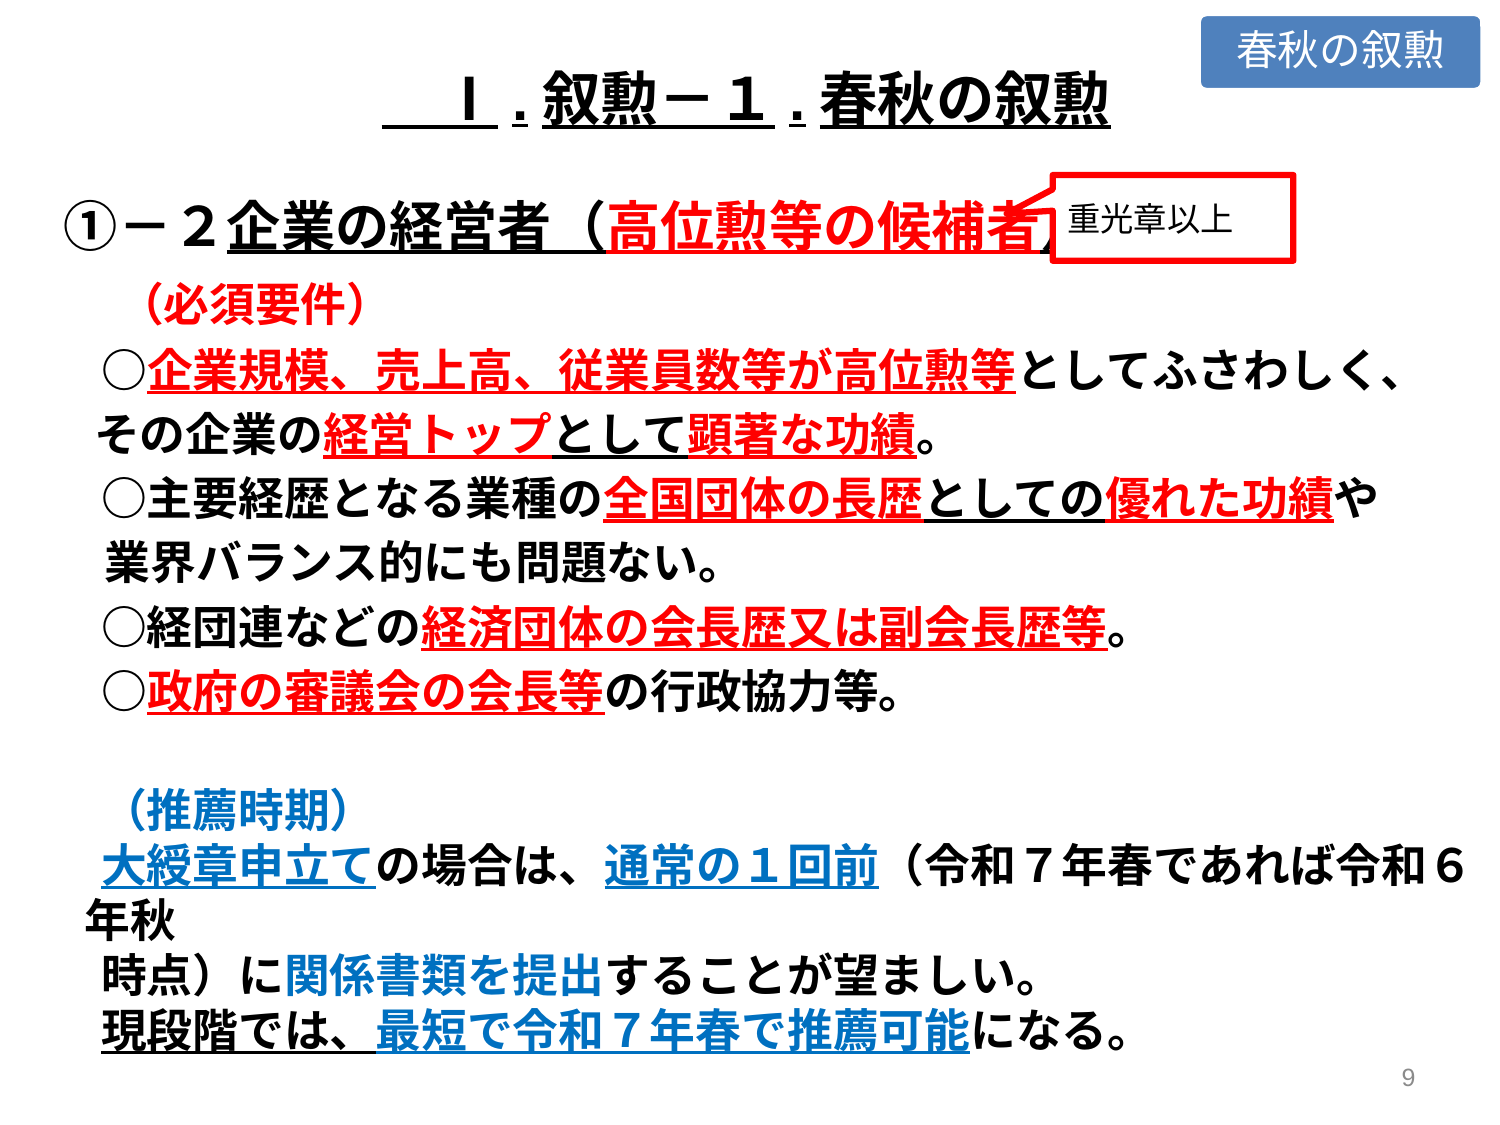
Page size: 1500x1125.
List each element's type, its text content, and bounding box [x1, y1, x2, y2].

slide_number 8 [1080, 1064, 1431, 1107]
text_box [1198, 13, 1483, 91]
text_box Ⅰ.叙勲－１.春秋の叙勲 [0, 54, 1497, 140]
text_box ①－２企業の経営者（高位勲等の候補者） （必須要件） ○企業規模、売上高、従業員数等が高位勲等としてふさわしく、 その企業の経営トップとして顕著な功績。 ○主要経歴となる業種の全国団体の長歴としての優れた功績や 業界バランス的にも問題ない。 ○経団連などの経済団体の会長歴又は副会長歴等。 ○政府の審議会の会長等の行政協力等。 （推薦時期） 大綬章申立ての場合は、通常の１回前（令和７年春であれば令和６年秋 時点）に関係書類を提出することが望ましい。 現段階では、最短で令和７年春で推薦可能になる。 [0, 184, 1495, 1064]
text_box 重光章以上 [1004, 172, 1296, 263]
